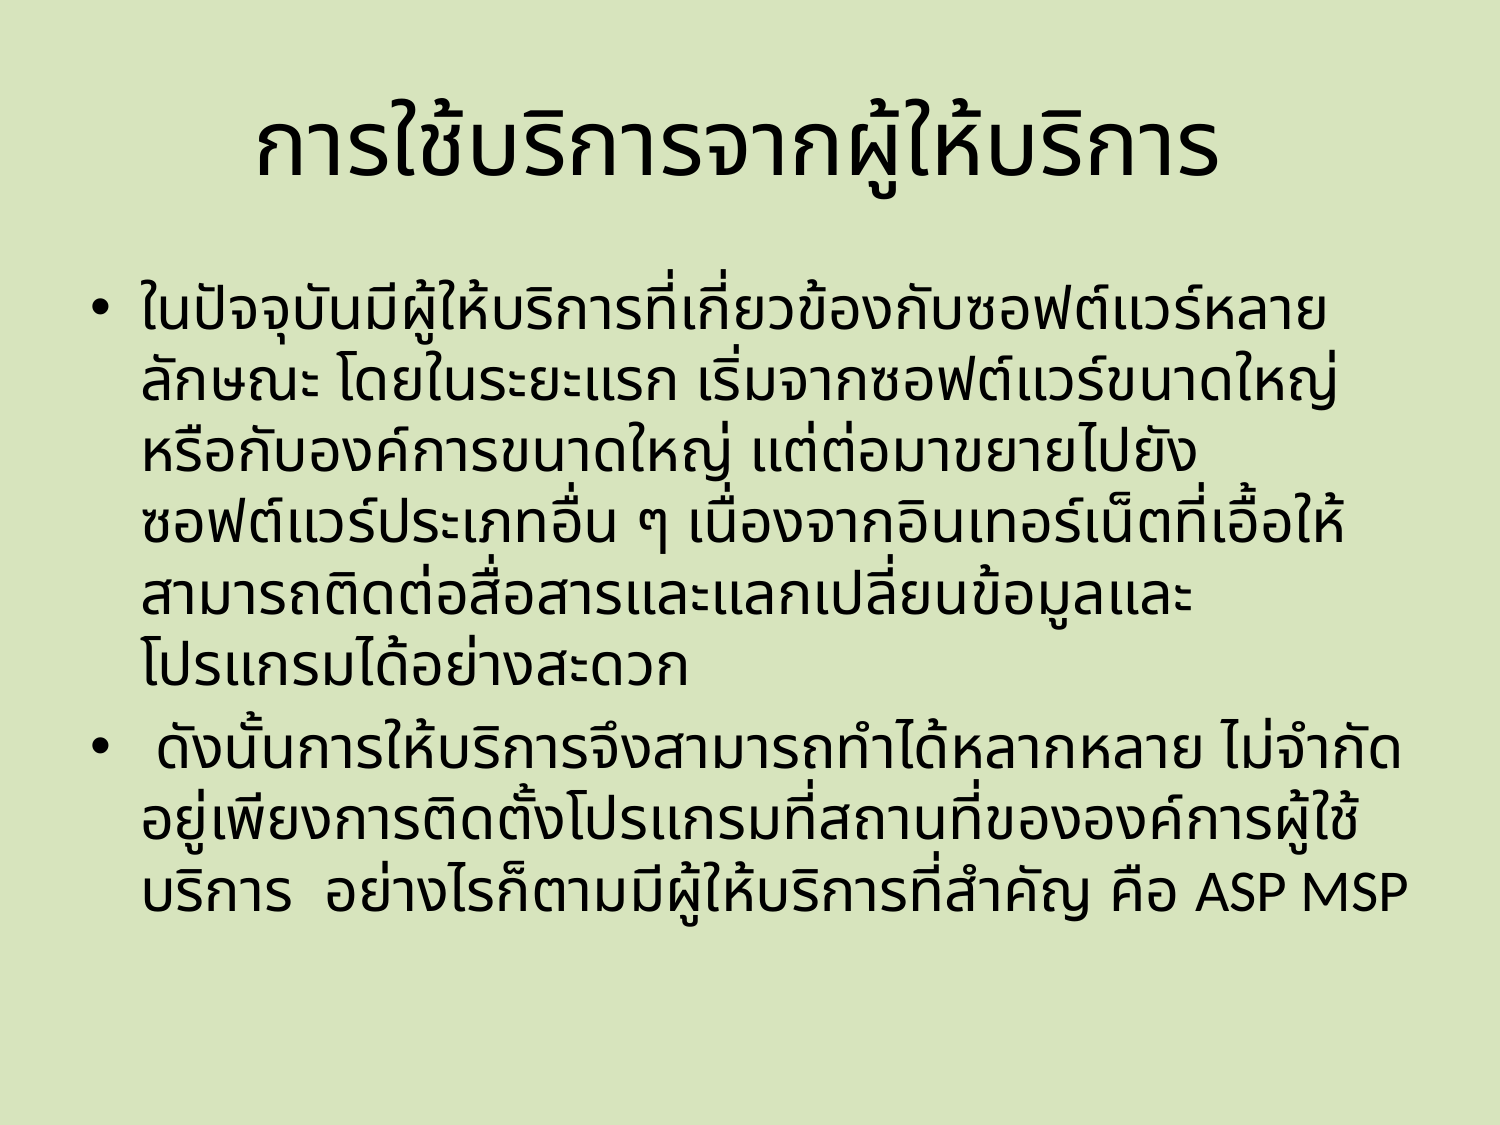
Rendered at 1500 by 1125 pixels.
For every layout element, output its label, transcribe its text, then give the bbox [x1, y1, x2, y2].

list ในปัจจุบันมีผู้ให้บริการที่เกี่ยวข้องกับซอฟต์แวร์หลายลักษณะ โดยในระยะแรก เริ่มจากซอฟต์แวร์ขนาดใหญ่หรือกับองค์การขนาดใหญ่ แต่ต่อมาขยายไปยังซอฟต์แวร์ประเภทอื่น ๆ เนื่องจากอินเทอร์เน็ตที่เอื้อให้สามารถติดต่อสื่อสารและแลกเปลี่ยนข้อมูลและโปรแกรมได้อย่างสะดวก ดังนั้นการให้บริการจึงสามารถทำได้หลากหลาย ไม่จำกัดอยู่เพียงการติดตั้งโปรแกรมที่สถานที่ขององค์การผู้ใช้บริการ อย่างไรก็ตามมีผู้ให้บริการที่สำคัญ คือ ASP MSP [75, 262, 1425, 1005]
title การใช้บริการจากผู้ให้บริการ [75, 45, 1425, 233]
